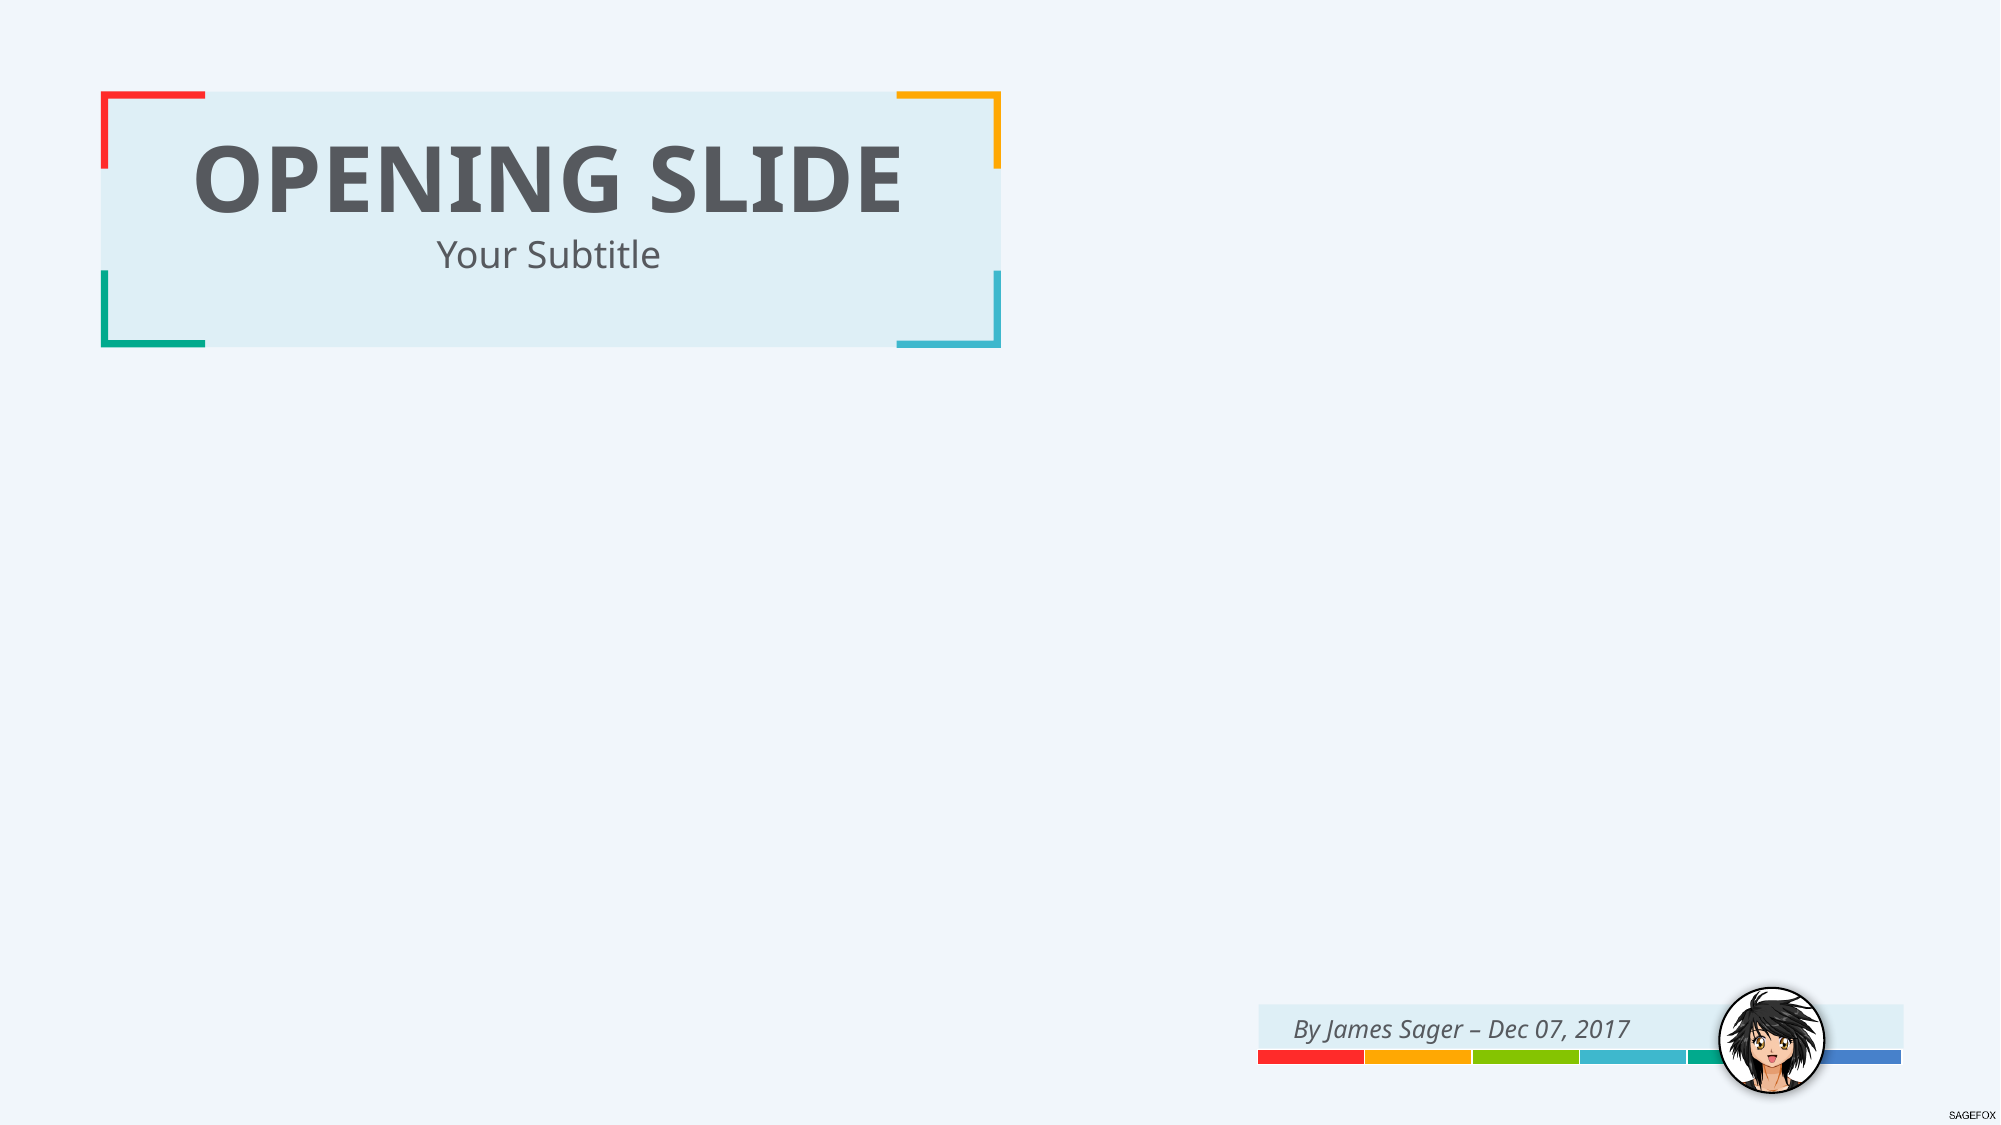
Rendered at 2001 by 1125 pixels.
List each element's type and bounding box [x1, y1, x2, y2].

picture [1925, 1102, 2000, 1123]
text_box [100, 91, 1001, 348]
text_box [1257, 987, 1904, 1093]
